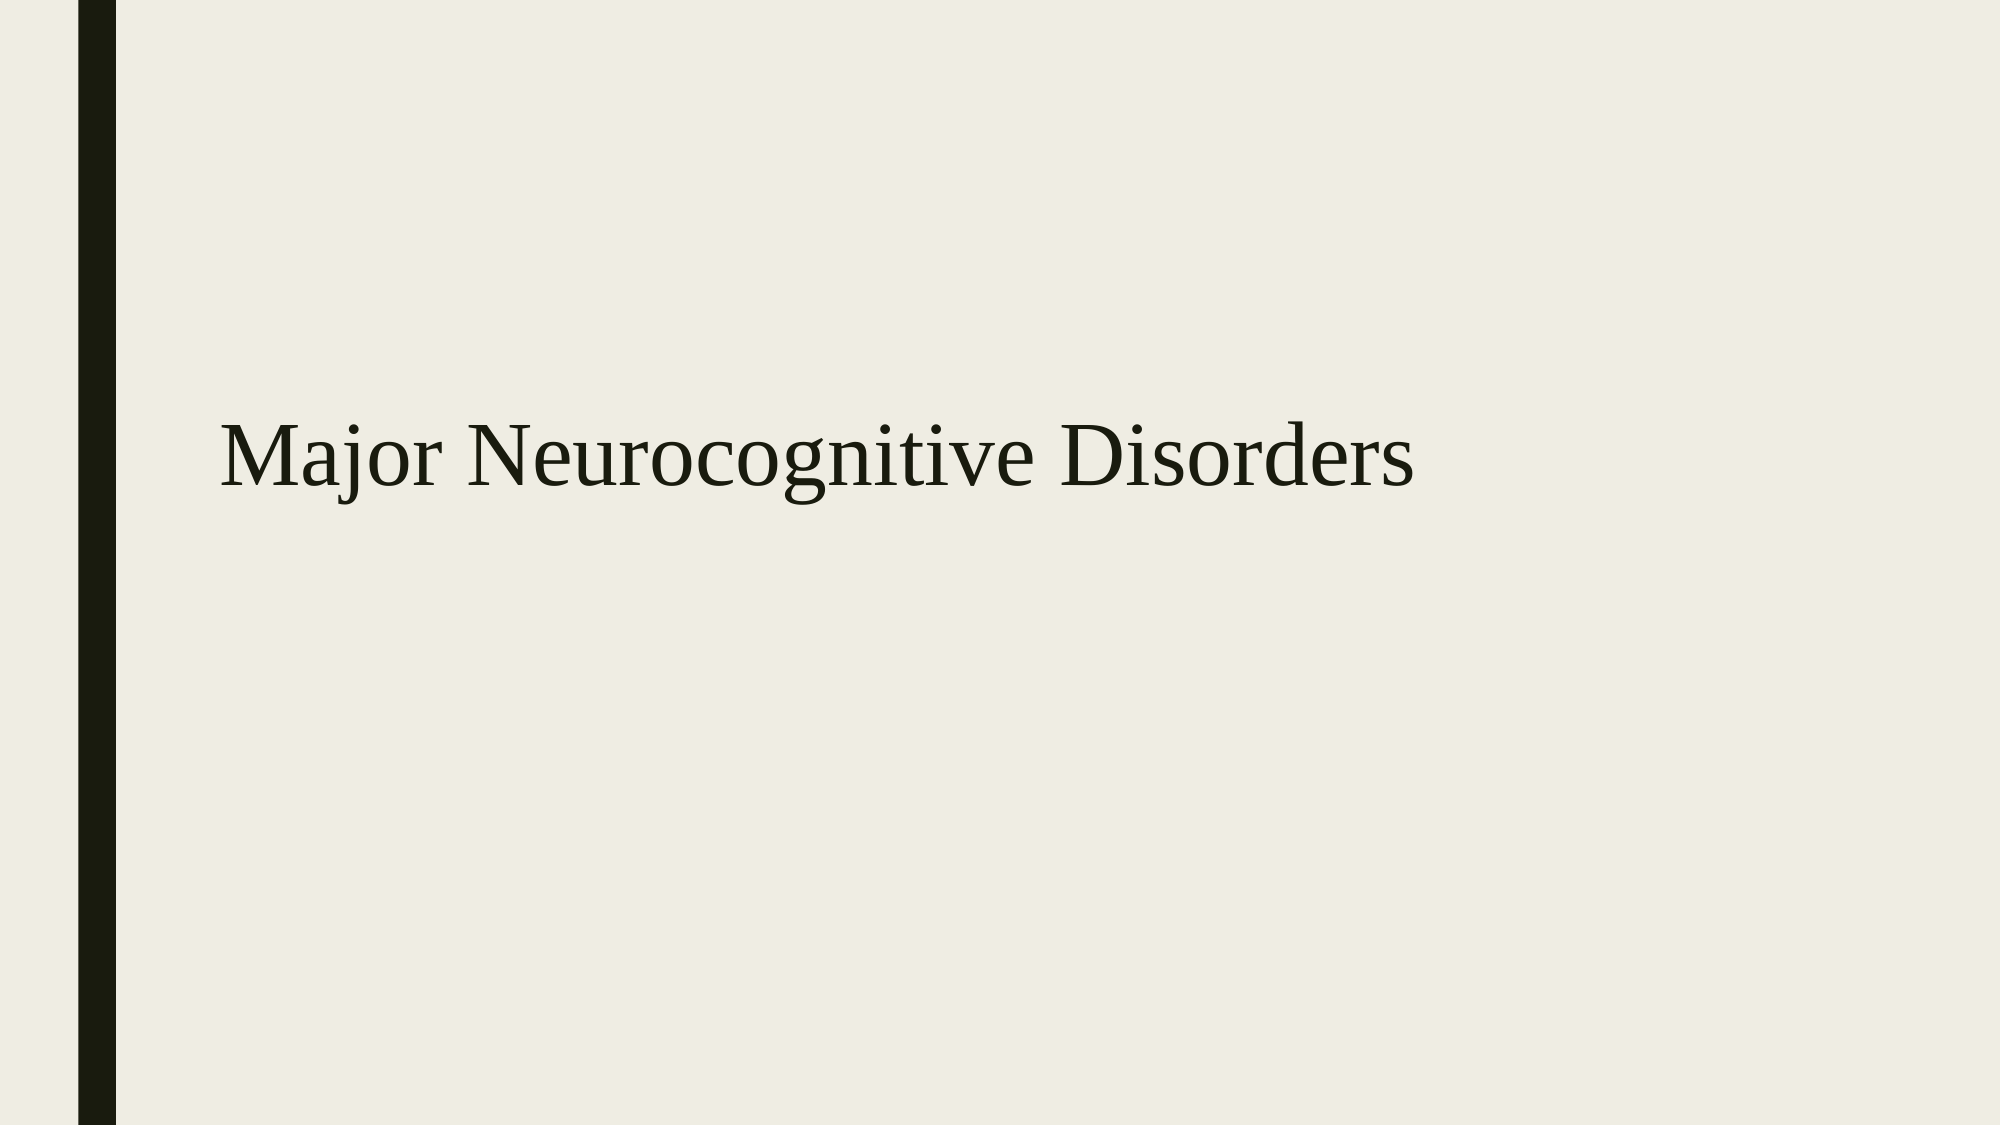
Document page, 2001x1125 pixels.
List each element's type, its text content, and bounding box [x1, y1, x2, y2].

title Major Neurocognitive Disorders [204, 399, 1830, 713]
